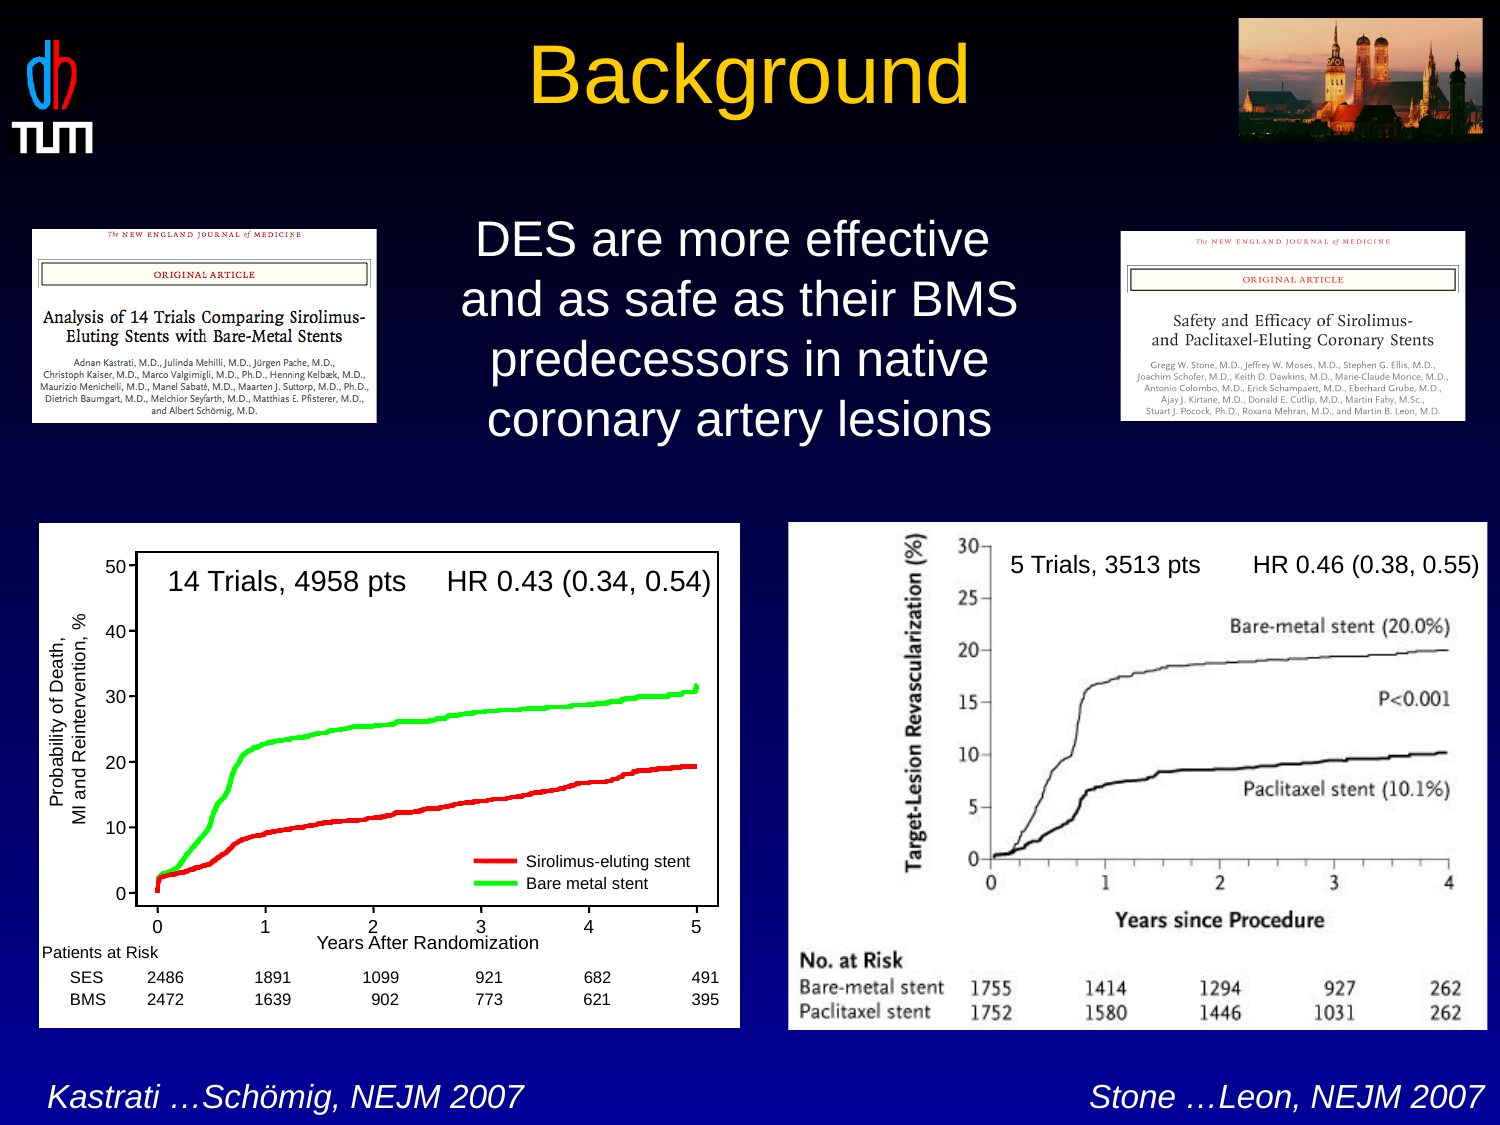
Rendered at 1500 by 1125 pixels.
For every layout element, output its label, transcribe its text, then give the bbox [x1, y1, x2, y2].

picture [1238, 133, 1483, 142]
picture [1120, 231, 1466, 421]
picture [31, 229, 377, 423]
text_box Kastrati …Schömig, NEJM 2007 [31, 1067, 540, 1124]
picture [10, 133, 94, 155]
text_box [35, 523, 739, 1028]
text_box Stone …Leon, NEJM 2007 [1074, 1067, 1500, 1124]
picture [787, 521, 1488, 1030]
text_box DES are more effective and as safe as their BMS predecessors in native coronary artery lesions [351, 187, 1129, 466]
text_box Background [0, 13, 1500, 133]
